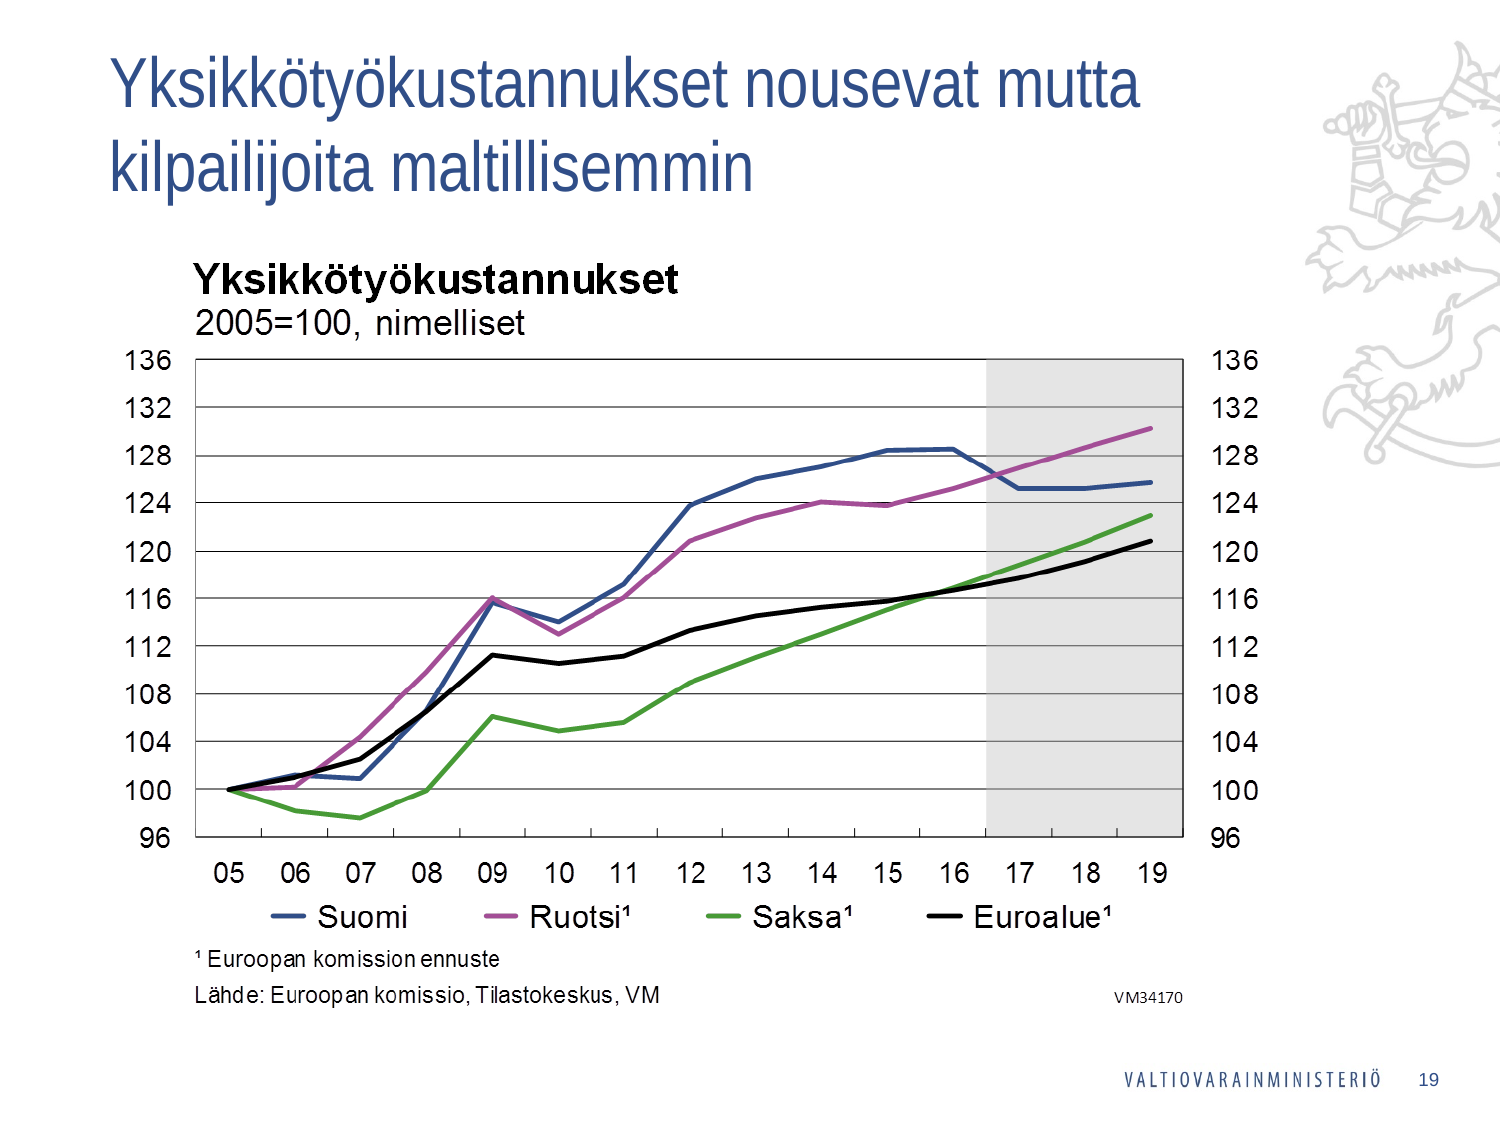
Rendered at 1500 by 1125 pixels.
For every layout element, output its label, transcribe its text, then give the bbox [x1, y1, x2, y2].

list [96, 238, 1292, 1024]
slide_number 19 [1376, 1054, 1455, 1103]
picture [1234, 0, 1500, 512]
picture [1078, 1063, 1376, 1092]
title Yksikkötyökustannukset nousevat mutta kilpailijoita maltillisemmin [94, 23, 1294, 219]
